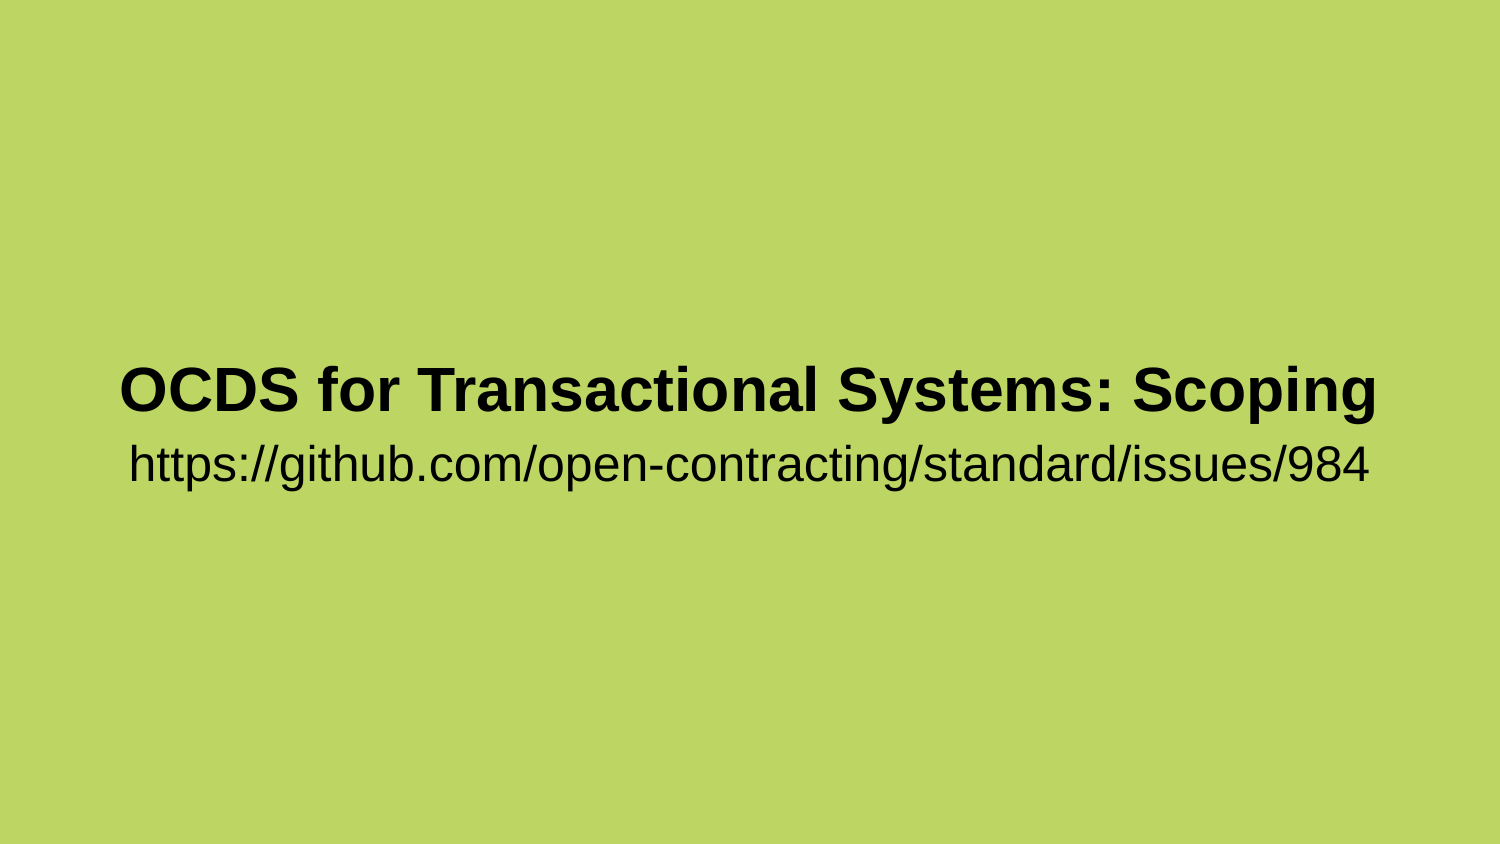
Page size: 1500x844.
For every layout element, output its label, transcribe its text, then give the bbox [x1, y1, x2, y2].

text_box OCDS for Transactional Systems: Scoping https://github.com/open-contracting/standard/issues/984 [0, 324, 1500, 506]
